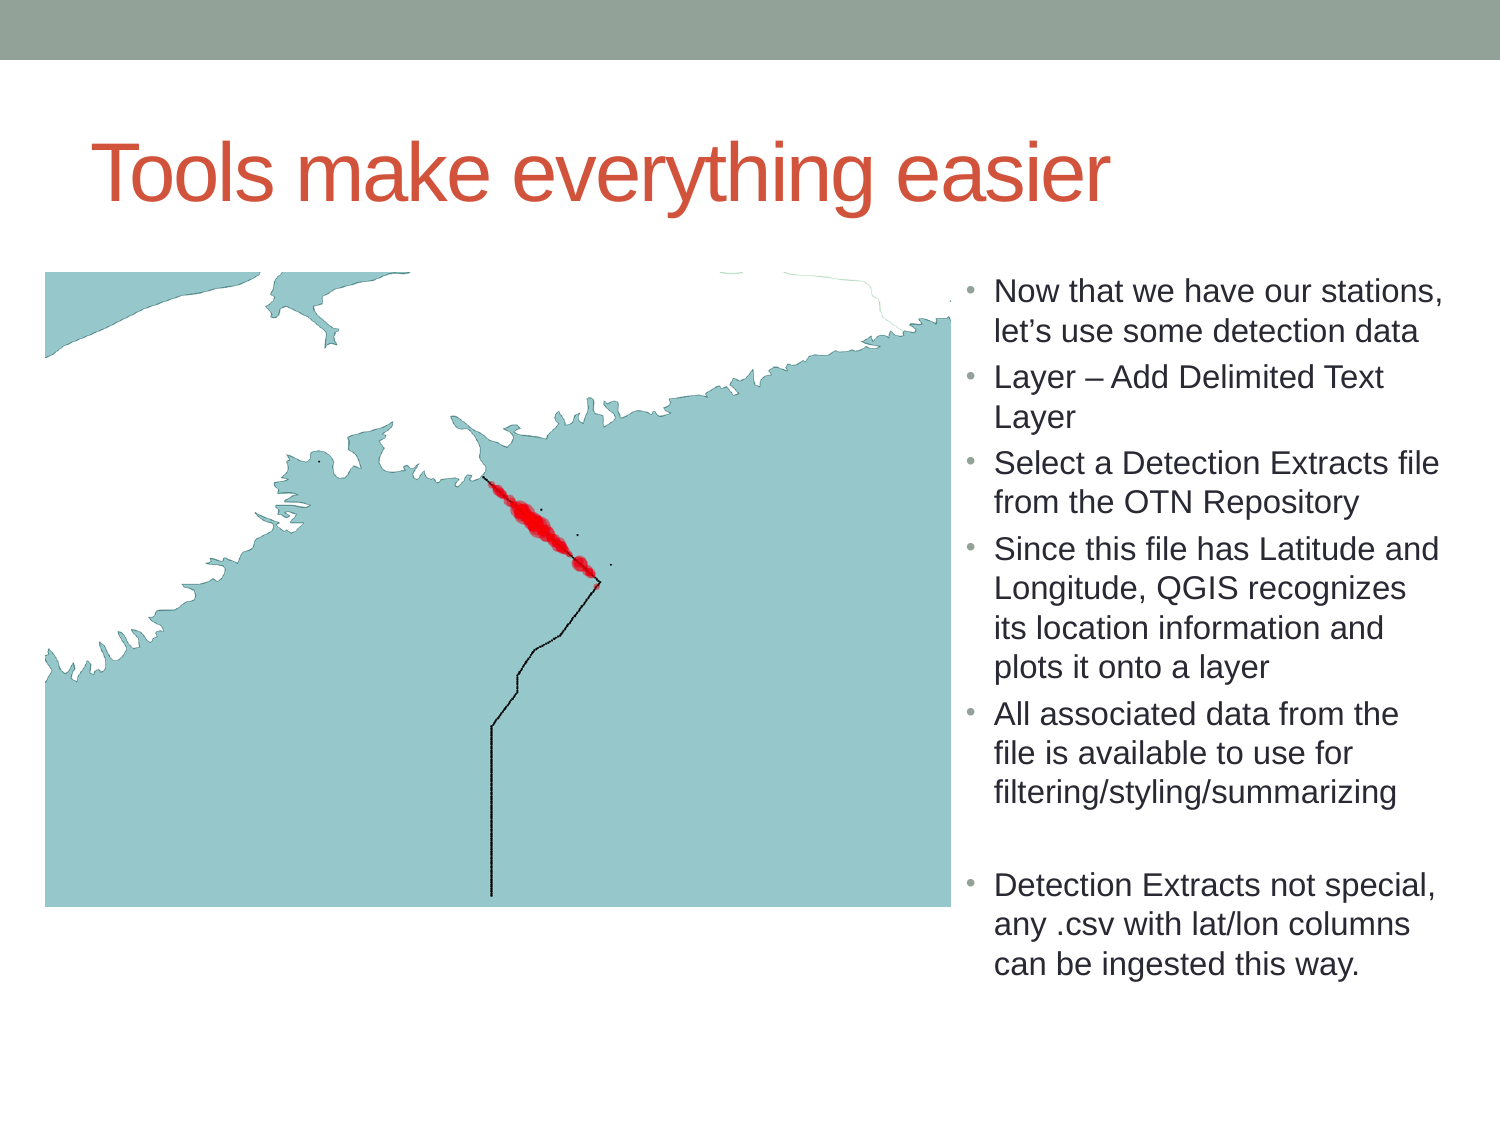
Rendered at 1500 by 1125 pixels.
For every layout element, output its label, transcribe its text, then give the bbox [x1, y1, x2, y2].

picture [45, 272, 951, 907]
list Now that we have our stations, let’s use some detection data Layer – Add Delimited Text Layer Select a Detection Extracts file from the OTN Repository Since this file has Latitude and Longitude, QGIS recognizes its location information and plots it onto a layer All associated data from the file is available to use for filtering/styling/summarizing Detection Extracts not special, any .csv with lat/lon columns can be ingested this way. [950, 262, 1463, 1063]
title Tools make everything easier [75, 86, 1425, 250]
